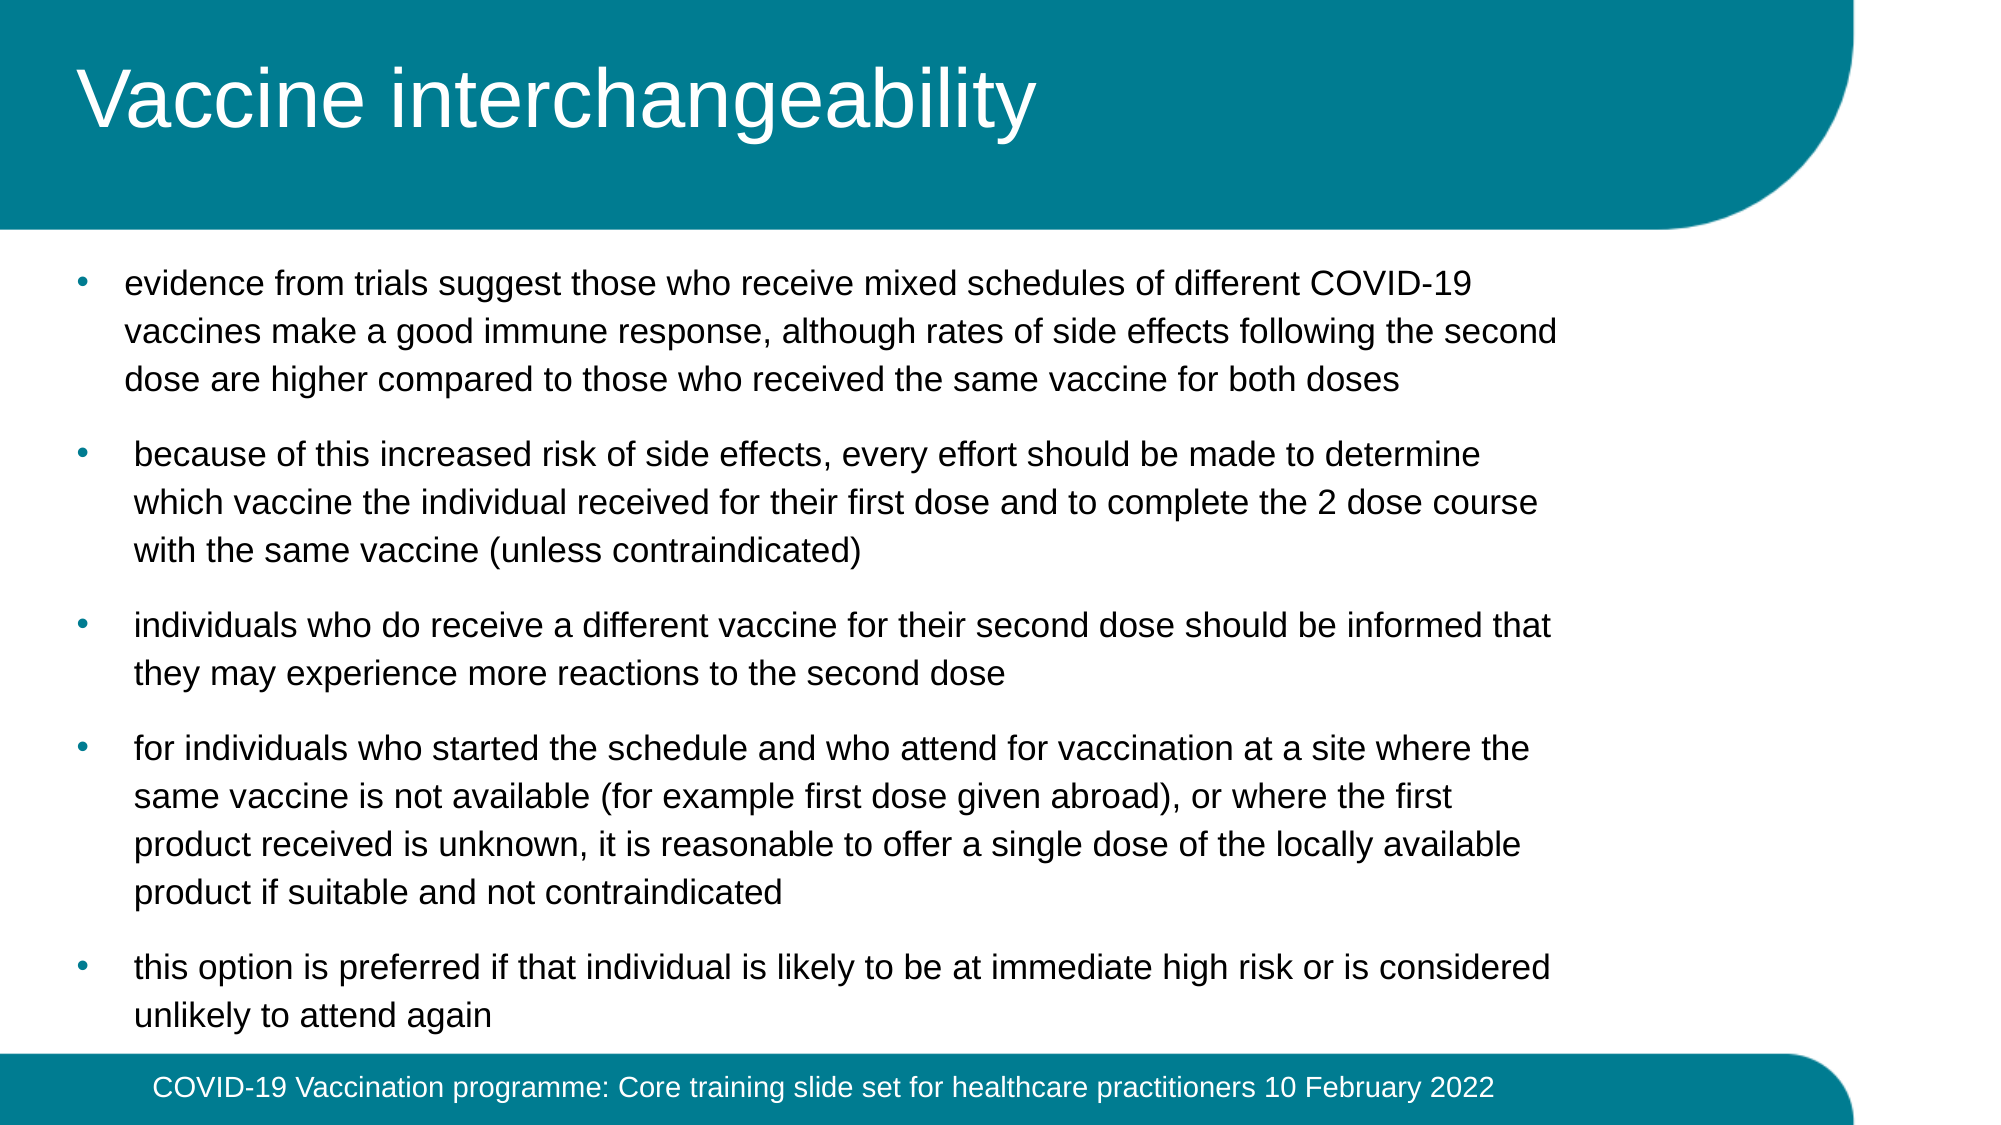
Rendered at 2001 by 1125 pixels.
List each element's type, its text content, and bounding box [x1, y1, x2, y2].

list evidence from trials suggest those who receive mixed schedules of different COVID-19 vaccines make a good immune response, although rates of side effects following the second dose are higher compared to those who received the same vaccine for both doses because of this increased risk of side effects, every effort should be made to determine which vaccine the individual received for their first dose and to complete the 2 dose course with the same vaccine (unless contraindicated) individuals who do receive a different vaccine for their second dose should be informed that they may experience more reactions to the second dose for individuals who started the schedule and who attend for vaccination at a site where the same vaccine is not available (for example first dose given abroad), or where the first product received is unknown, it is reasonable to offer a single dose of the locally available product if suitable and not contraindicated this option is preferred if that individual is likely to be at immediate high risk or is considered unlikely to attend again [61, 246, 1580, 1034]
slide_number 36 [0, 1034, 2000, 1125]
title Vaccine interchangeability [61, 47, 1818, 154]
